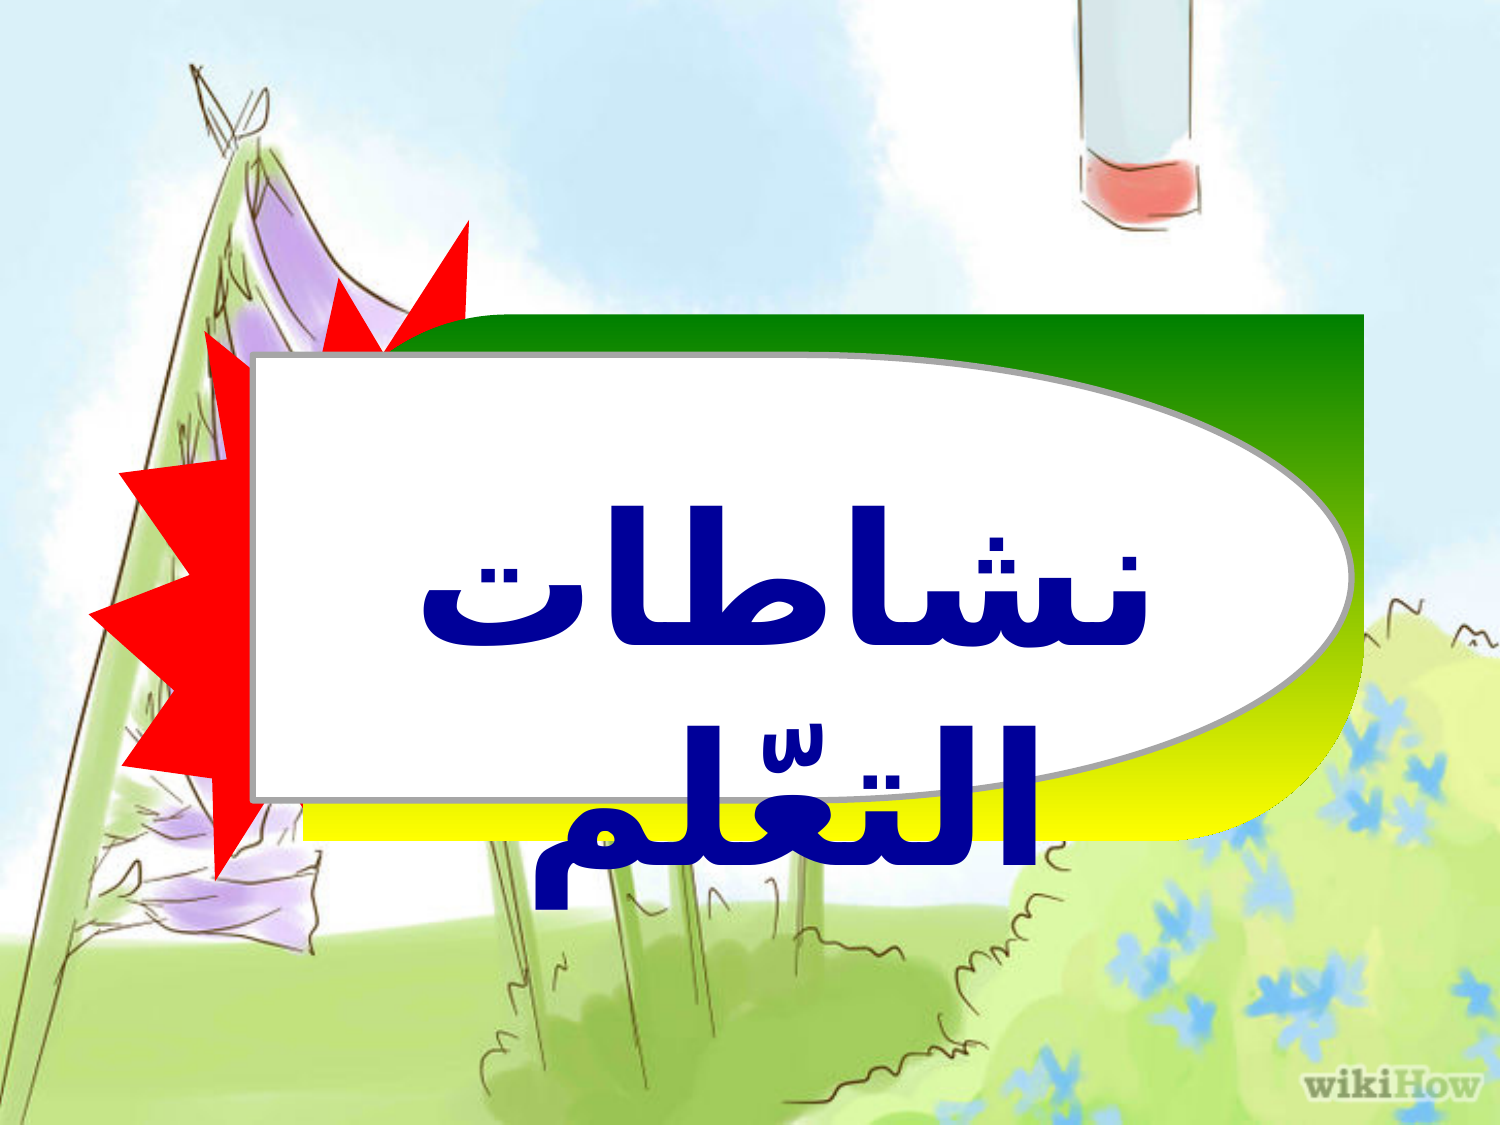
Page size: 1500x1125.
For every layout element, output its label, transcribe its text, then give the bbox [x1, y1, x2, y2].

picture [0, 0, 1500, 1125]
text_box نشاطات التعّلم [242, 890, 1333, 910]
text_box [88, 219, 1365, 882]
